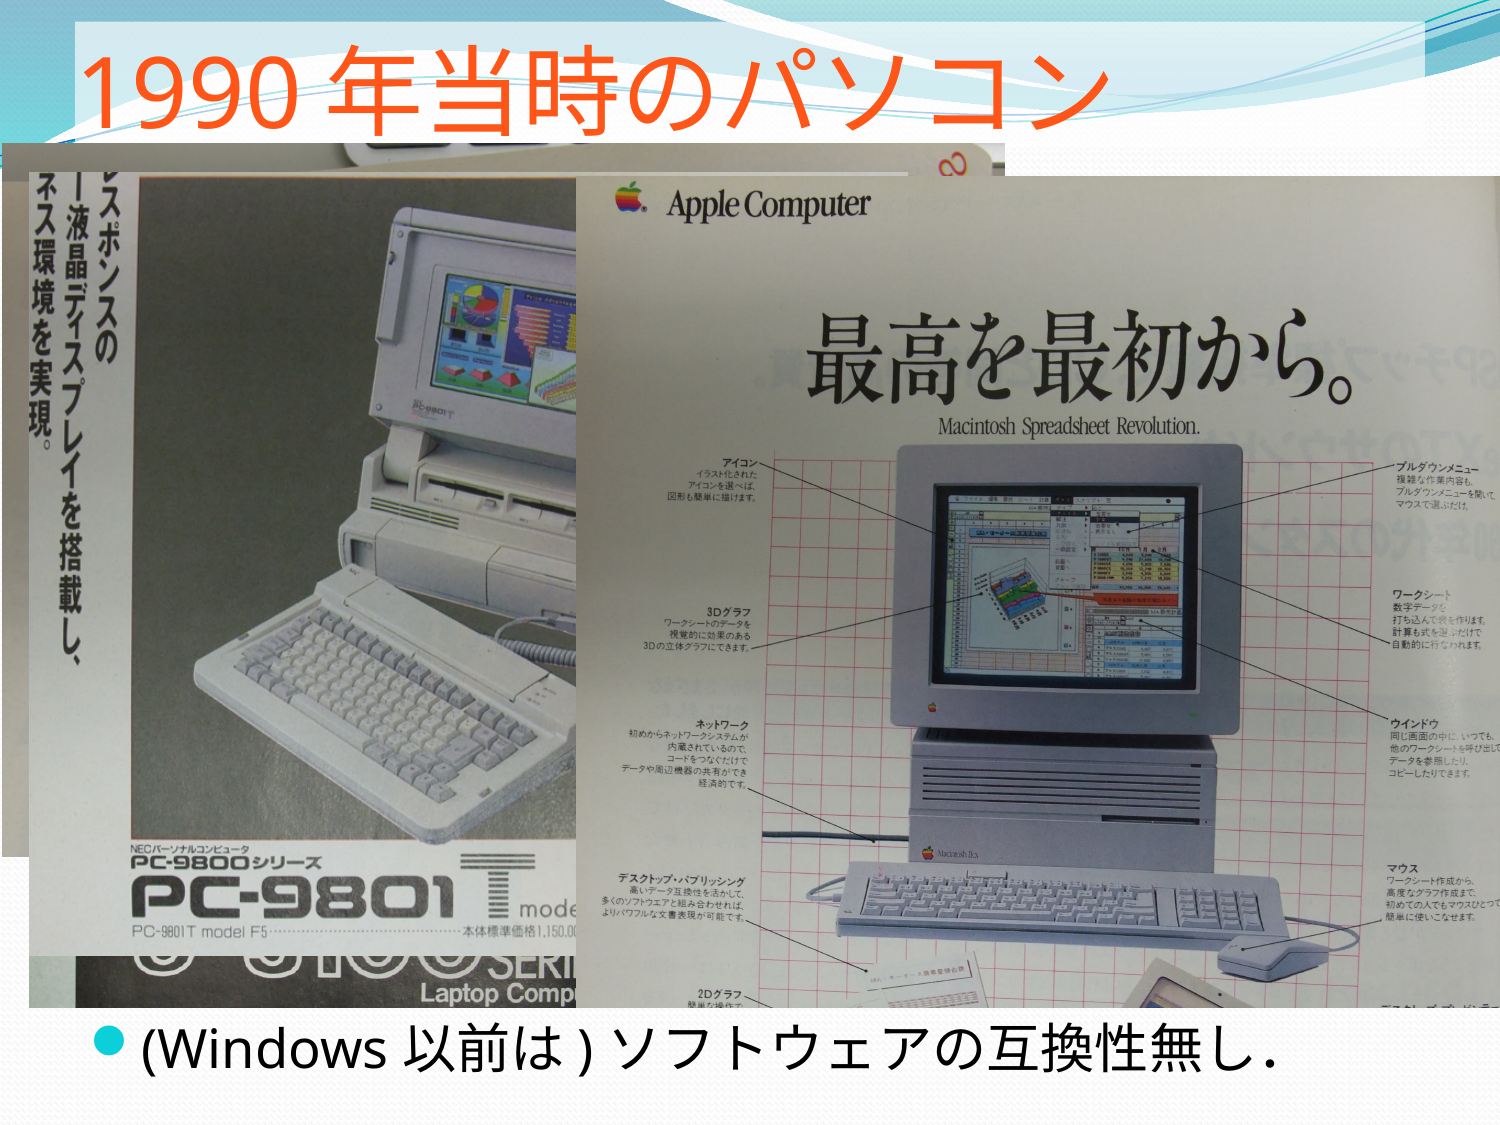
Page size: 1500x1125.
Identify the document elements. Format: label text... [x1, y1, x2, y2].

picture [1, 143, 1500, 1008]
list (Windows以前は)ソフトウェアの互換性無し． [75, 1020, 1425, 1100]
text_box 入出力 制御装置 [75, 1017, 1425, 1021]
title 1990年当時のパソコン [75, 21, 1425, 149]
picture [28, 966, 571, 1008]
